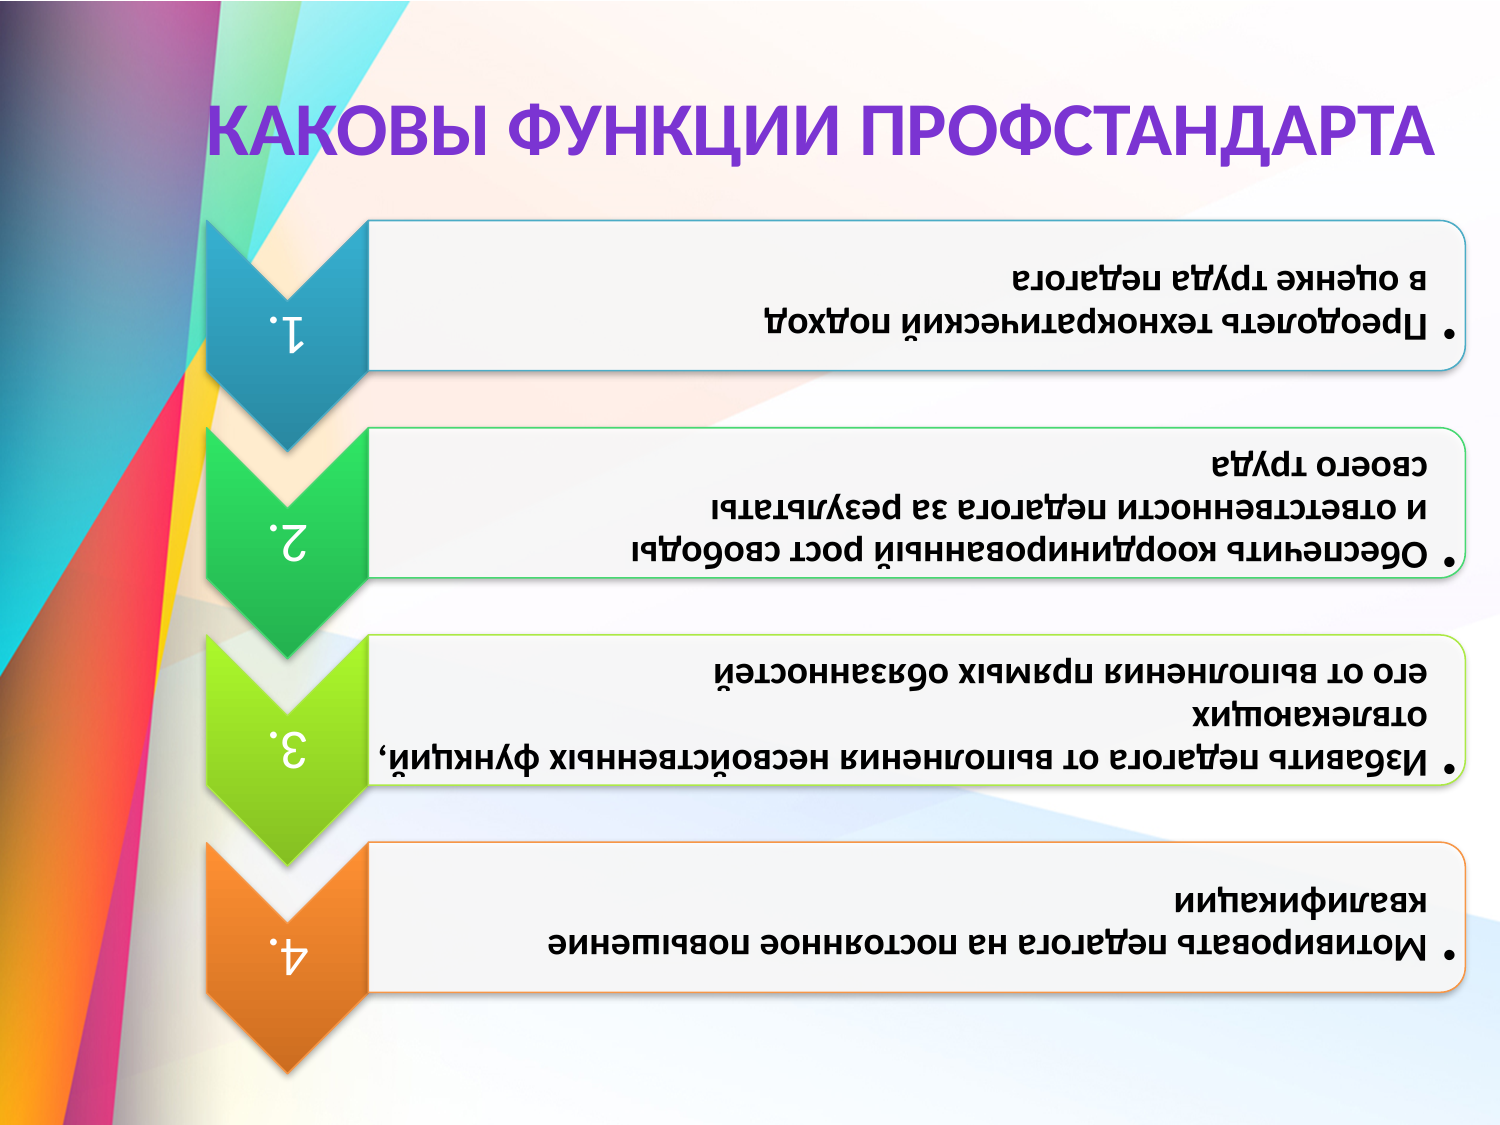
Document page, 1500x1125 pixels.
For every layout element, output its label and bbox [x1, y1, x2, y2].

text_box [206, 219, 1466, 1075]
picture [0, 0, 1500, 1125]
